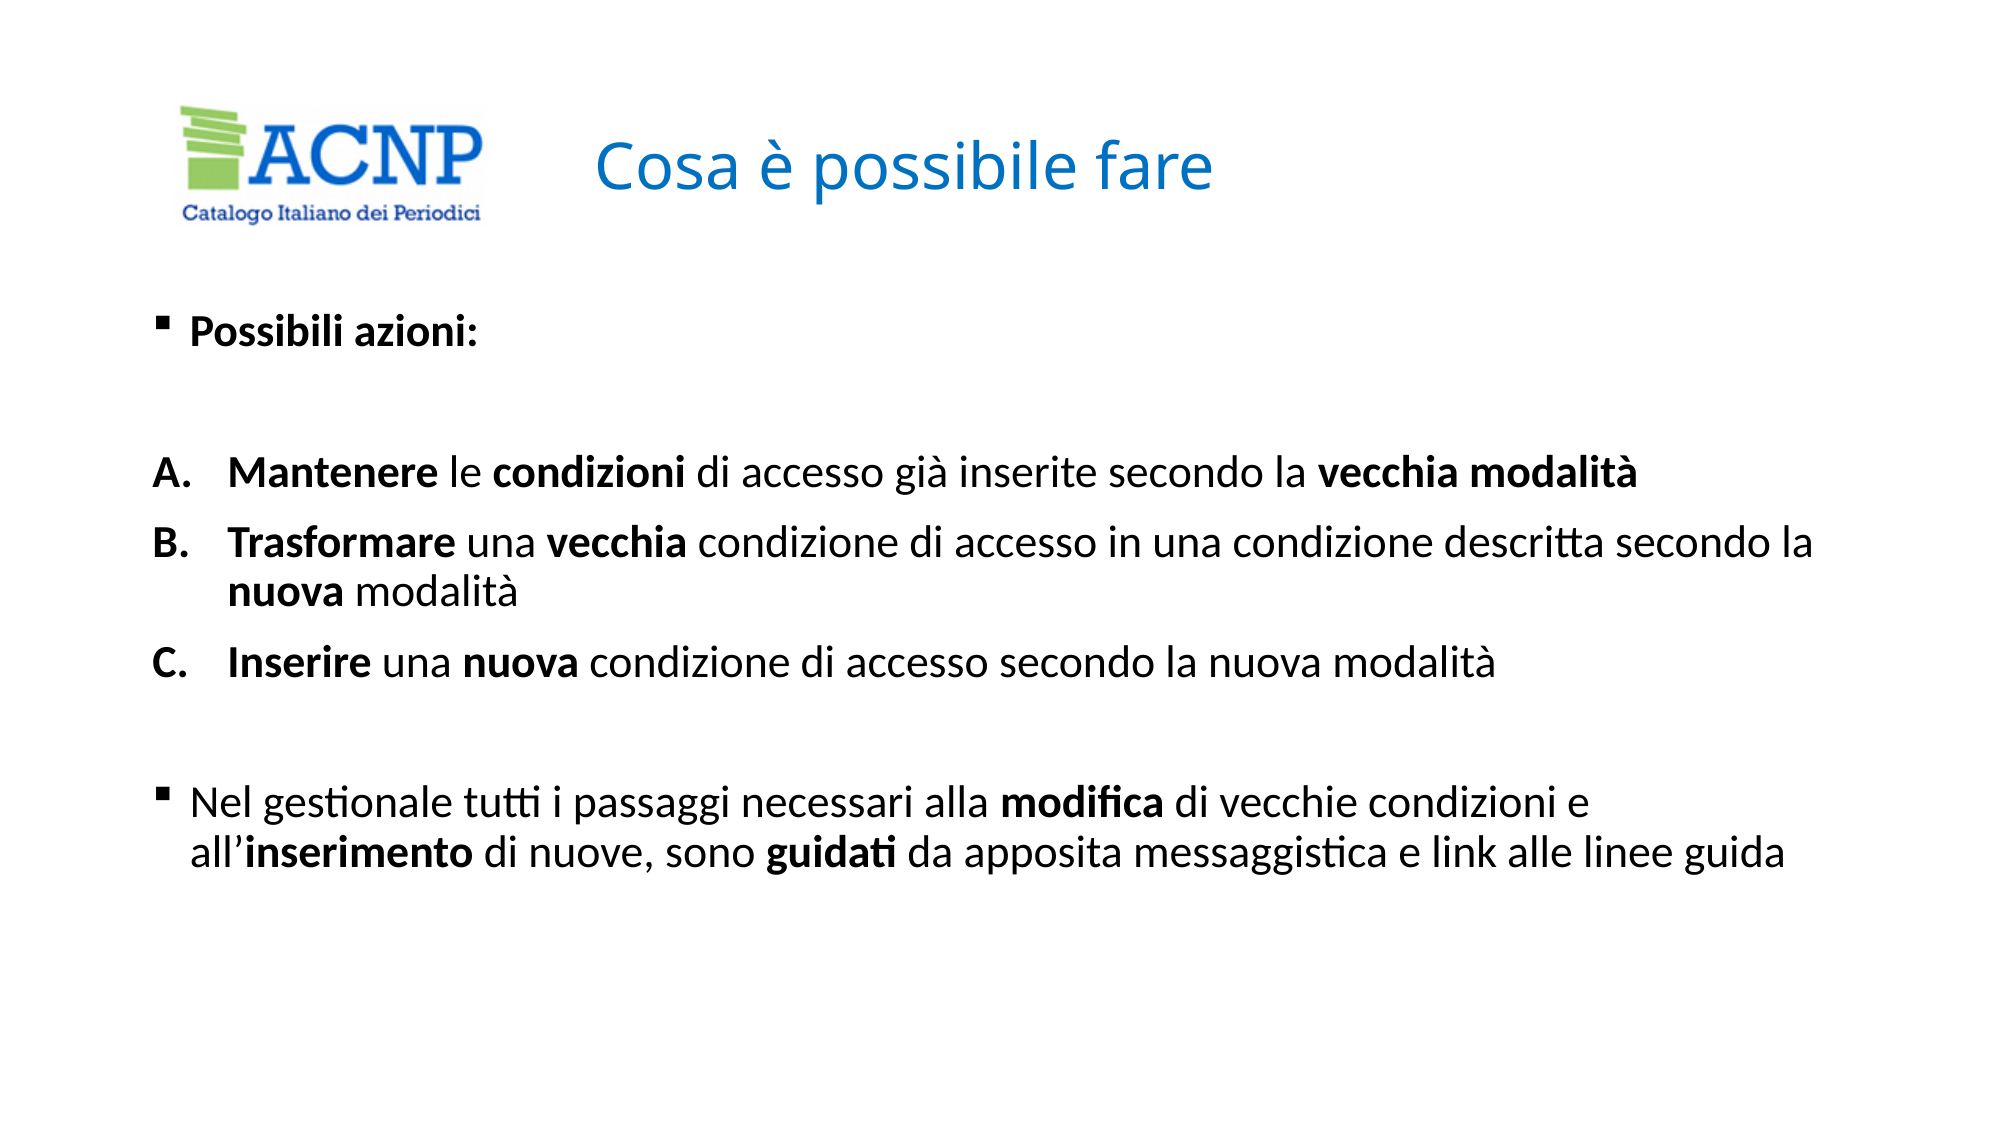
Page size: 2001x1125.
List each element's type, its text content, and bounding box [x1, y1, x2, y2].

picture [174, 103, 487, 227]
list Possibili azioni: Mantenere le condizioni di accesso già inserite secondo la vecchia modalità Trasformare una vecchia condizione di accesso in una condizione descritta secondo la nuova modalità Inserire una nuova condizione di accesso secondo la nuova modalità Nel gestionale tutti i passaggi necessari alla modifica di vecchie condizioni e all’inserimento di nuove, sono guidati da apposita messaggistica e link alle linee guida [137, 299, 1863, 1014]
title Cosa è possibile fare [137, 59, 1863, 278]
